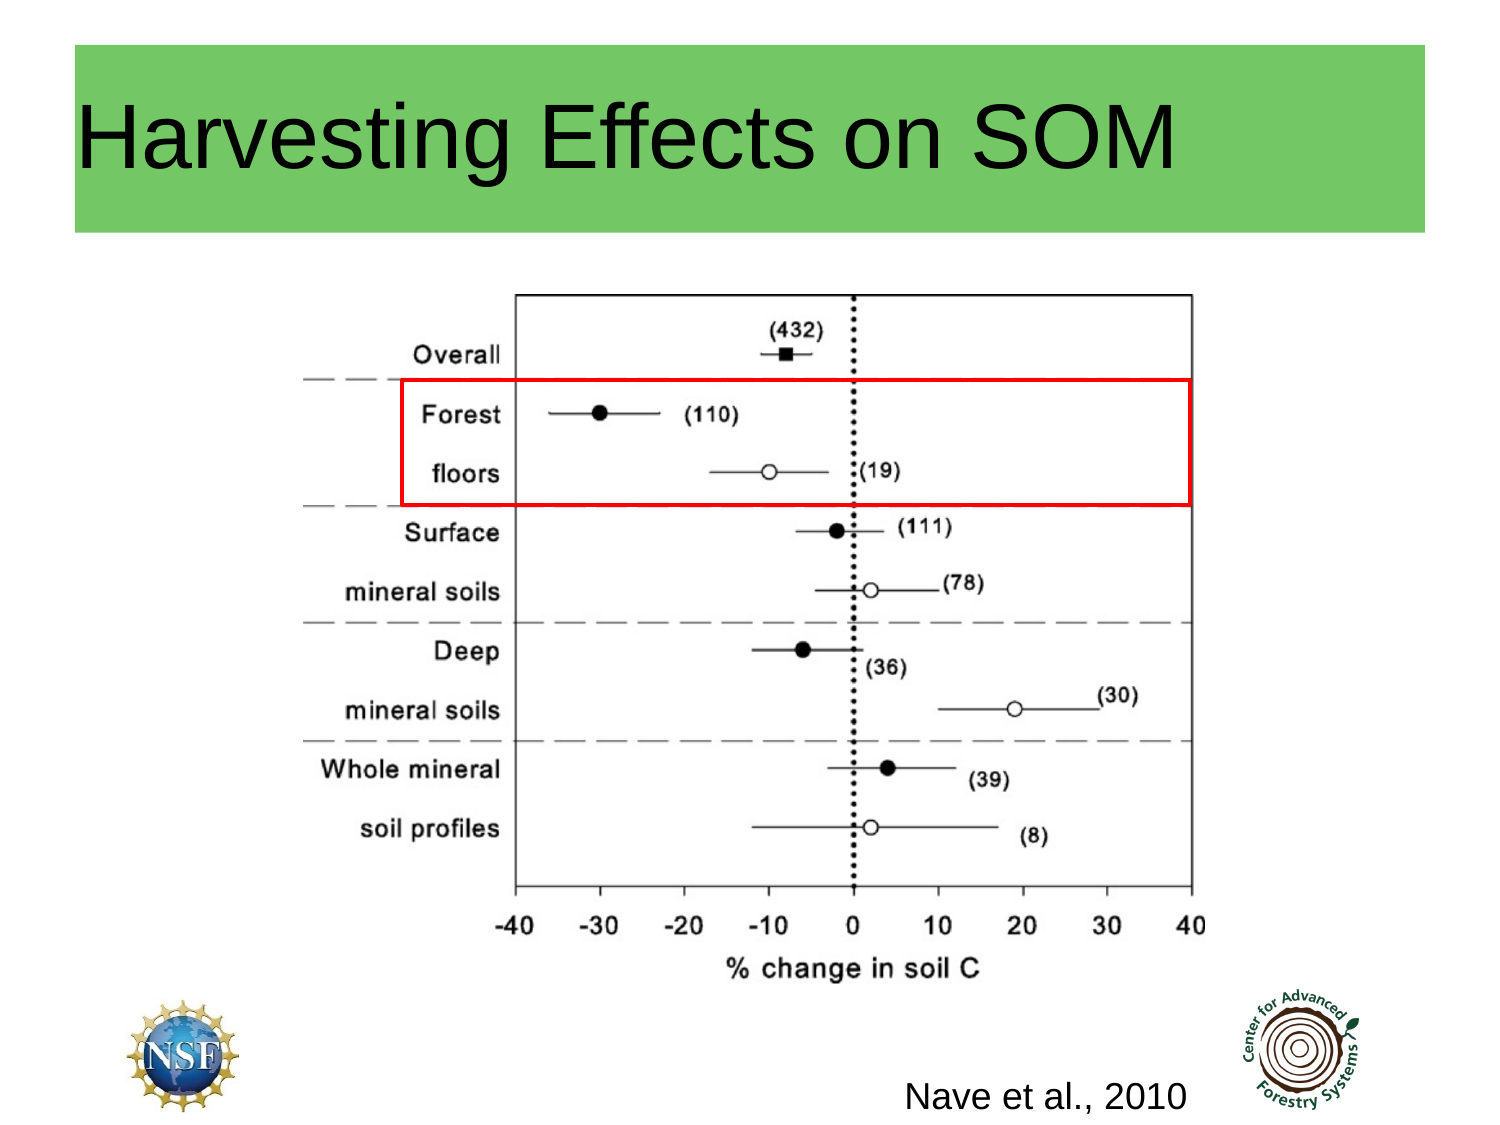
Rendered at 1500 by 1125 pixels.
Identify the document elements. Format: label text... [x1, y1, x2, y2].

picture [1243, 989, 1359, 1110]
picture [268, 245, 1232, 1006]
title Harvesting Effects on SOM [75, 44, 1425, 233]
picture [125, 997, 240, 1113]
text_box Nave et al., 2010 [889, 1064, 1203, 1125]
